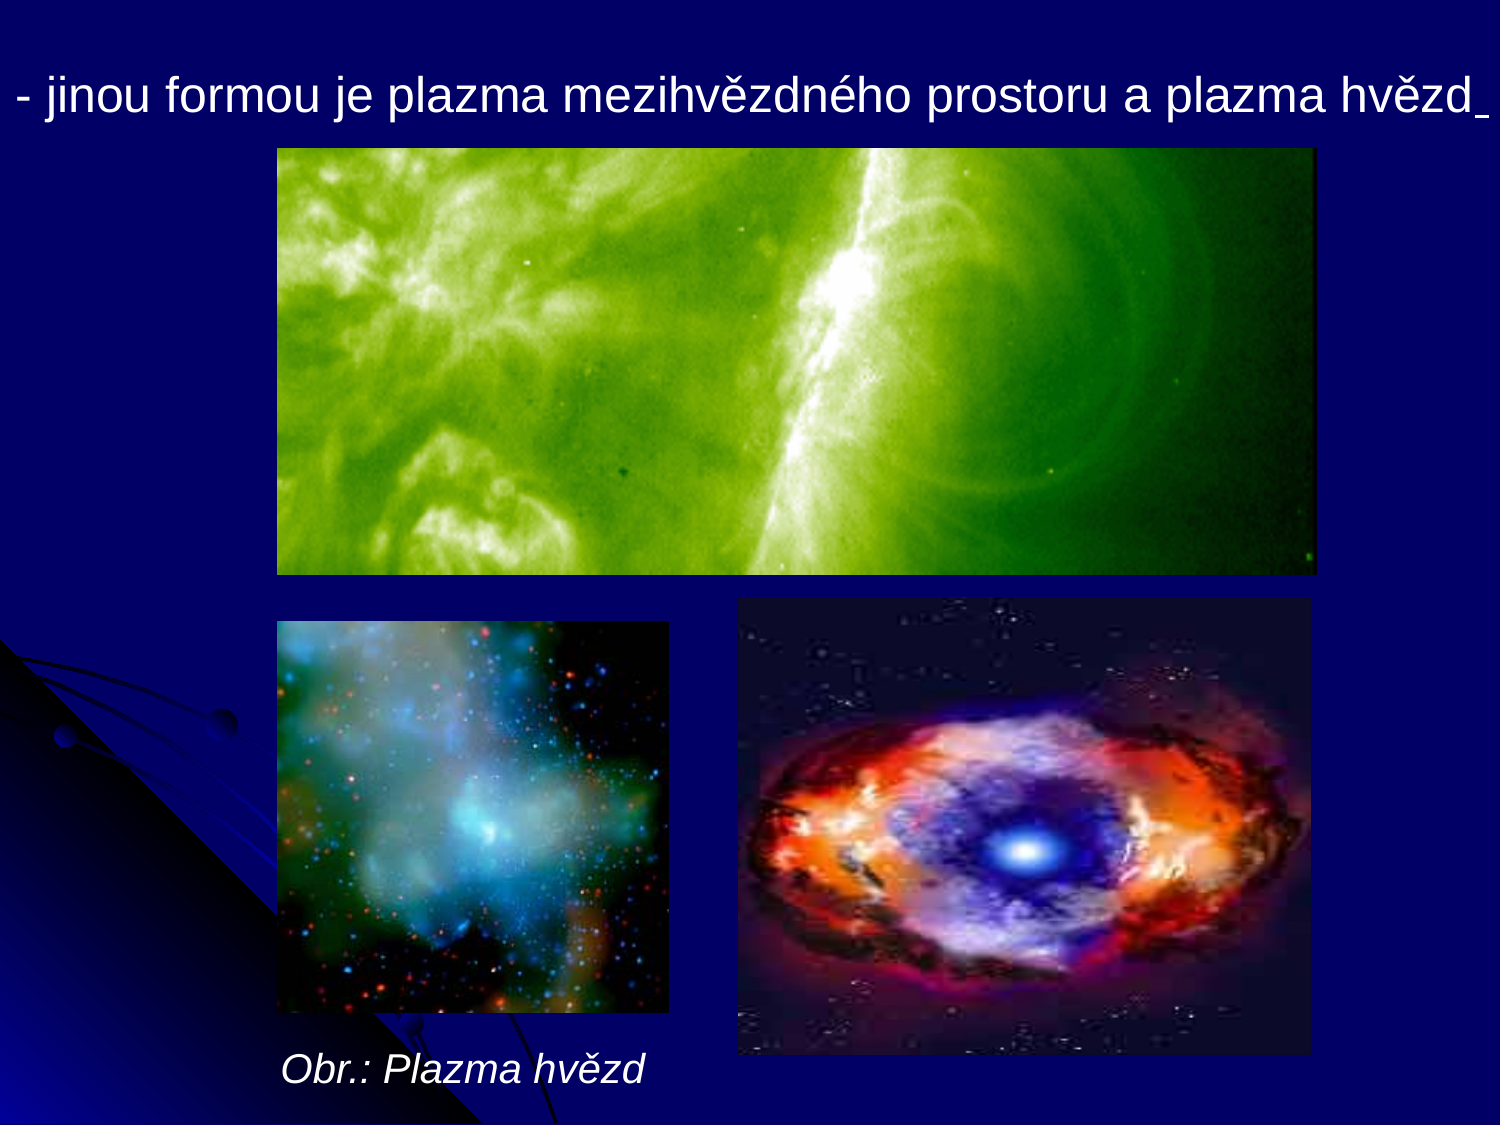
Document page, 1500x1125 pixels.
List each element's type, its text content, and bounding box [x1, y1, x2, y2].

picture [738, 597, 1311, 1055]
picture [277, 148, 1317, 575]
text_box Obr.: Plazma hvězd [265, 1034, 1116, 1100]
text_box - jinou formou je plazma mezihvězdného prostoru a plazma hvězd [0, 54, 1500, 130]
picture [277, 621, 669, 1013]
